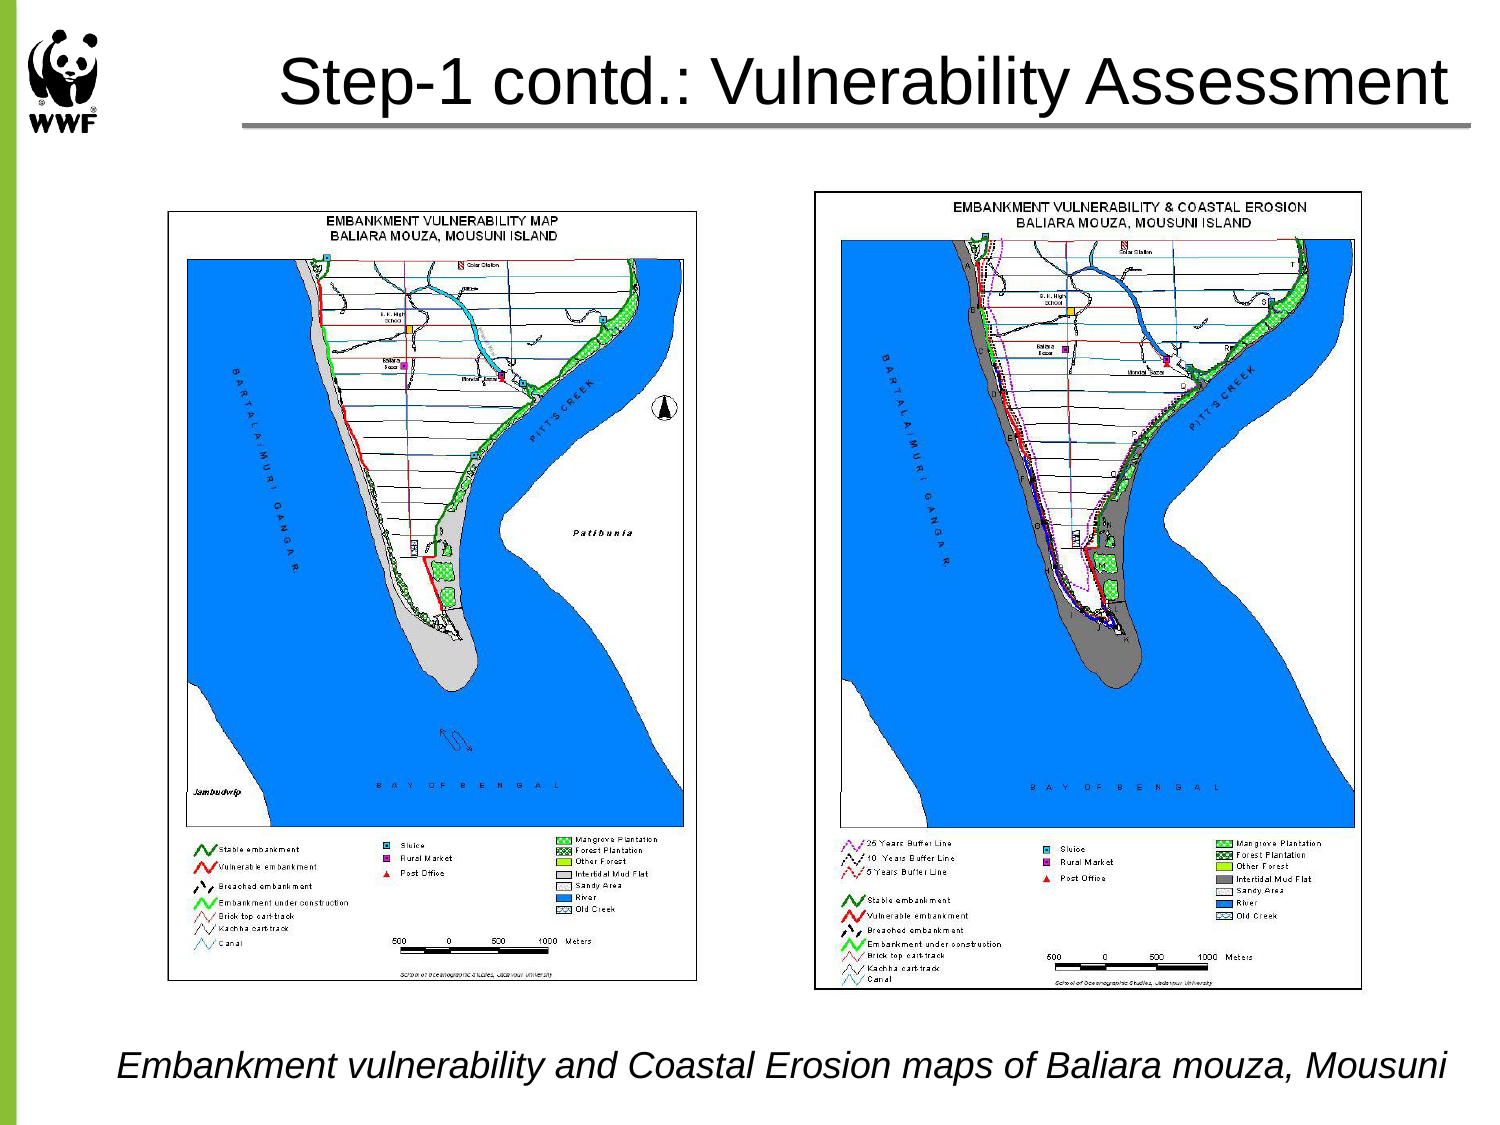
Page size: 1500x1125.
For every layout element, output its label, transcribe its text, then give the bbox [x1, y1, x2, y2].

text_box Step-1 contd.: Vulnerability Assessment [183, 30, 1465, 126]
text_box Embankment vulnerability and Coastal Erosion maps of Baliara mouza, Mousuni [101, 1033, 1473, 1094]
text_box [0, 0, 17, 1125]
picture [123, 172, 721, 1024]
picture [17, 11, 105, 150]
picture [754, 137, 1400, 1048]
